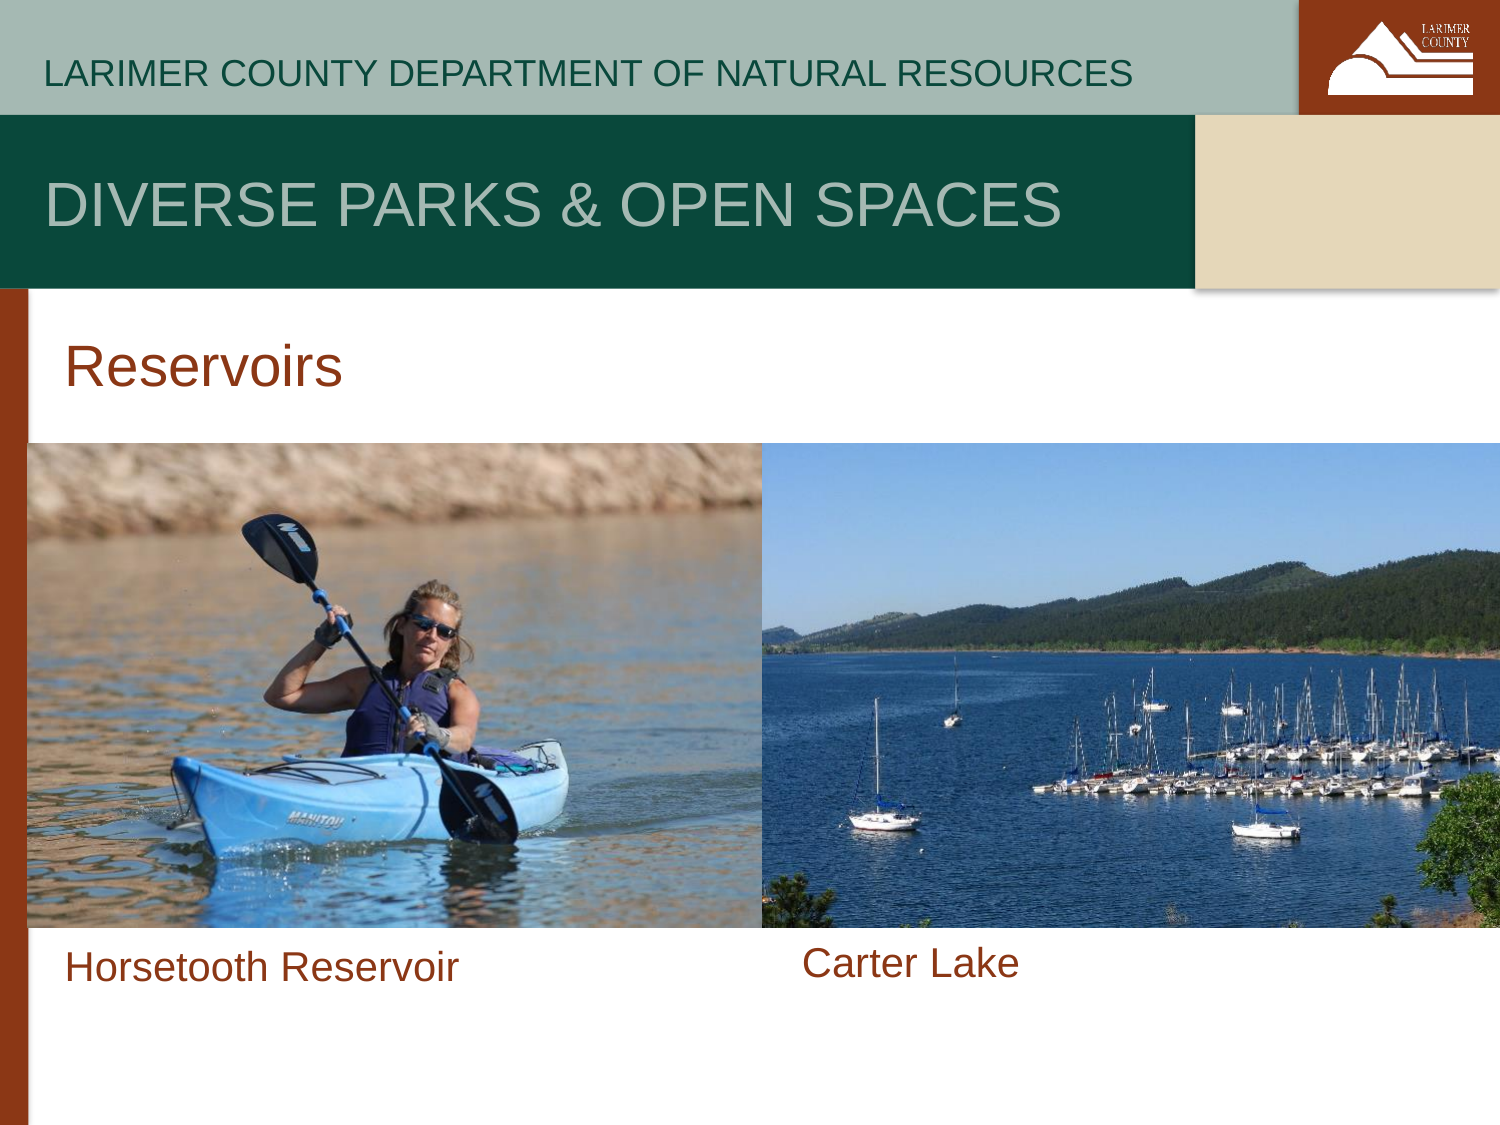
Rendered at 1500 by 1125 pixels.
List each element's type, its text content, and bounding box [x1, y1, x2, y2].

list Carter Lake [786, 936, 1450, 1023]
text_box Diverse parks & open spaces [0, 114, 1194, 289]
text_box [1195, 114, 1500, 289]
list Reservoirs [49, 321, 1457, 416]
list Horsetooth Reservoir [49, 936, 713, 1027]
picture [1328, 21, 1473, 95]
picture [27, 443, 1500, 929]
